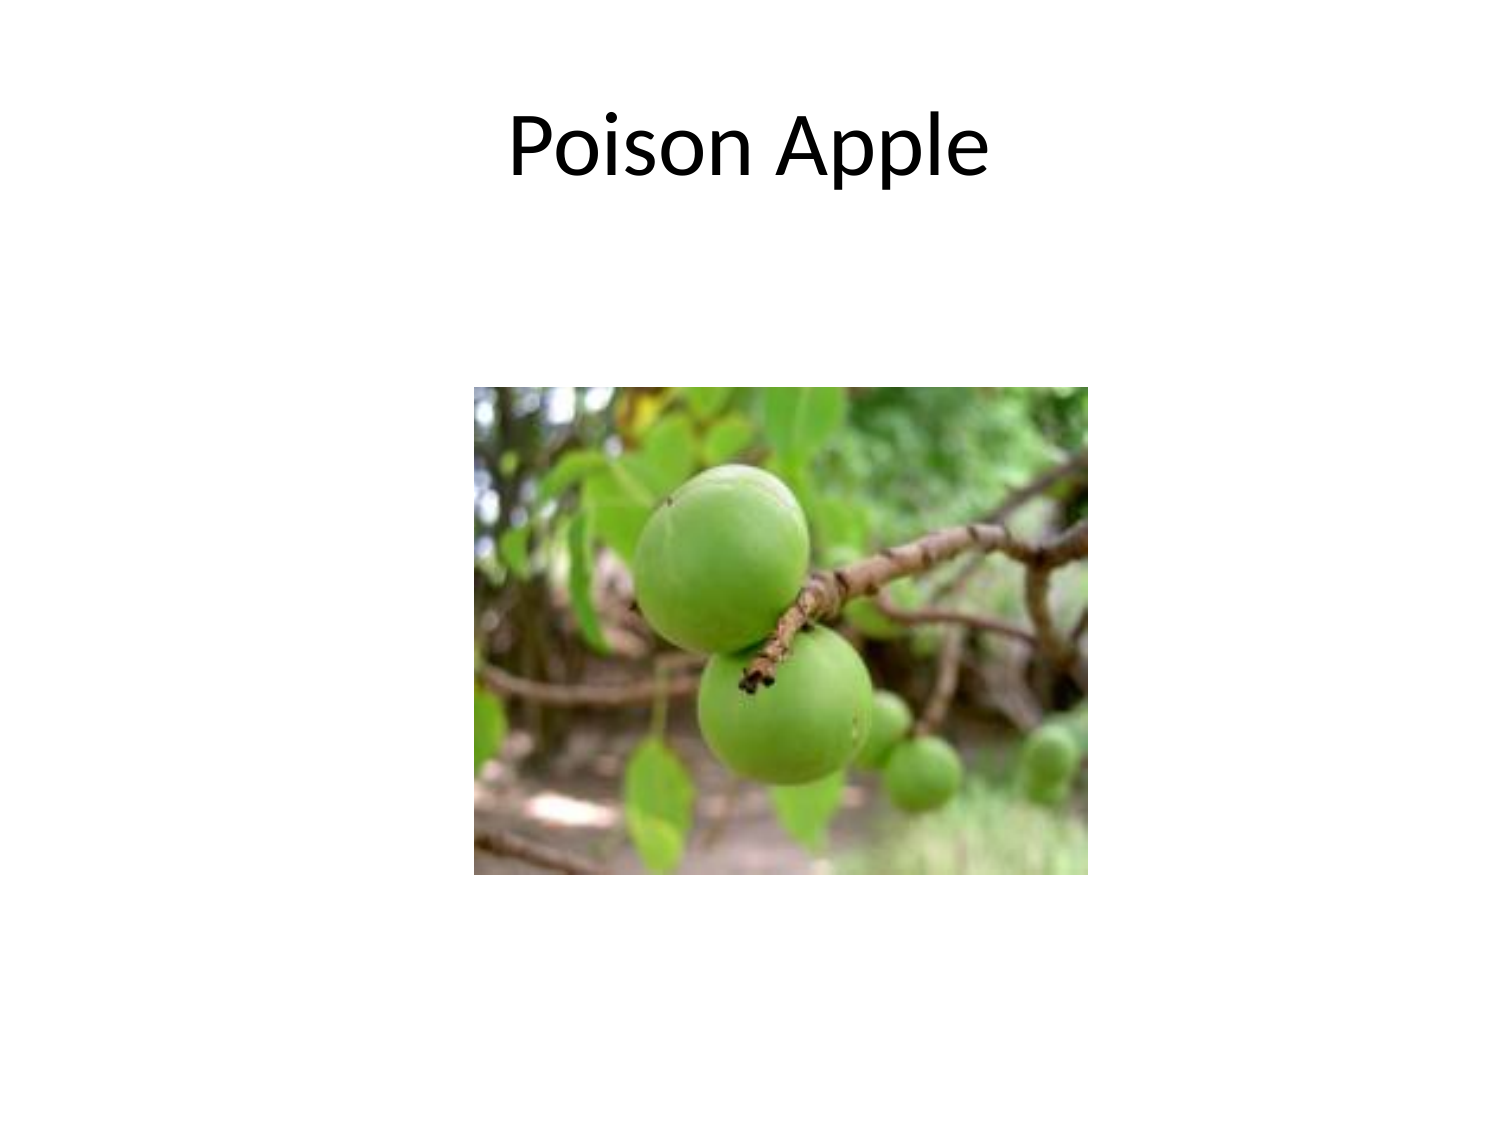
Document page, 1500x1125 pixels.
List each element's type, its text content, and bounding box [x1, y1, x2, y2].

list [474, 387, 1088, 876]
title Poison Apple [75, 45, 1425, 233]
